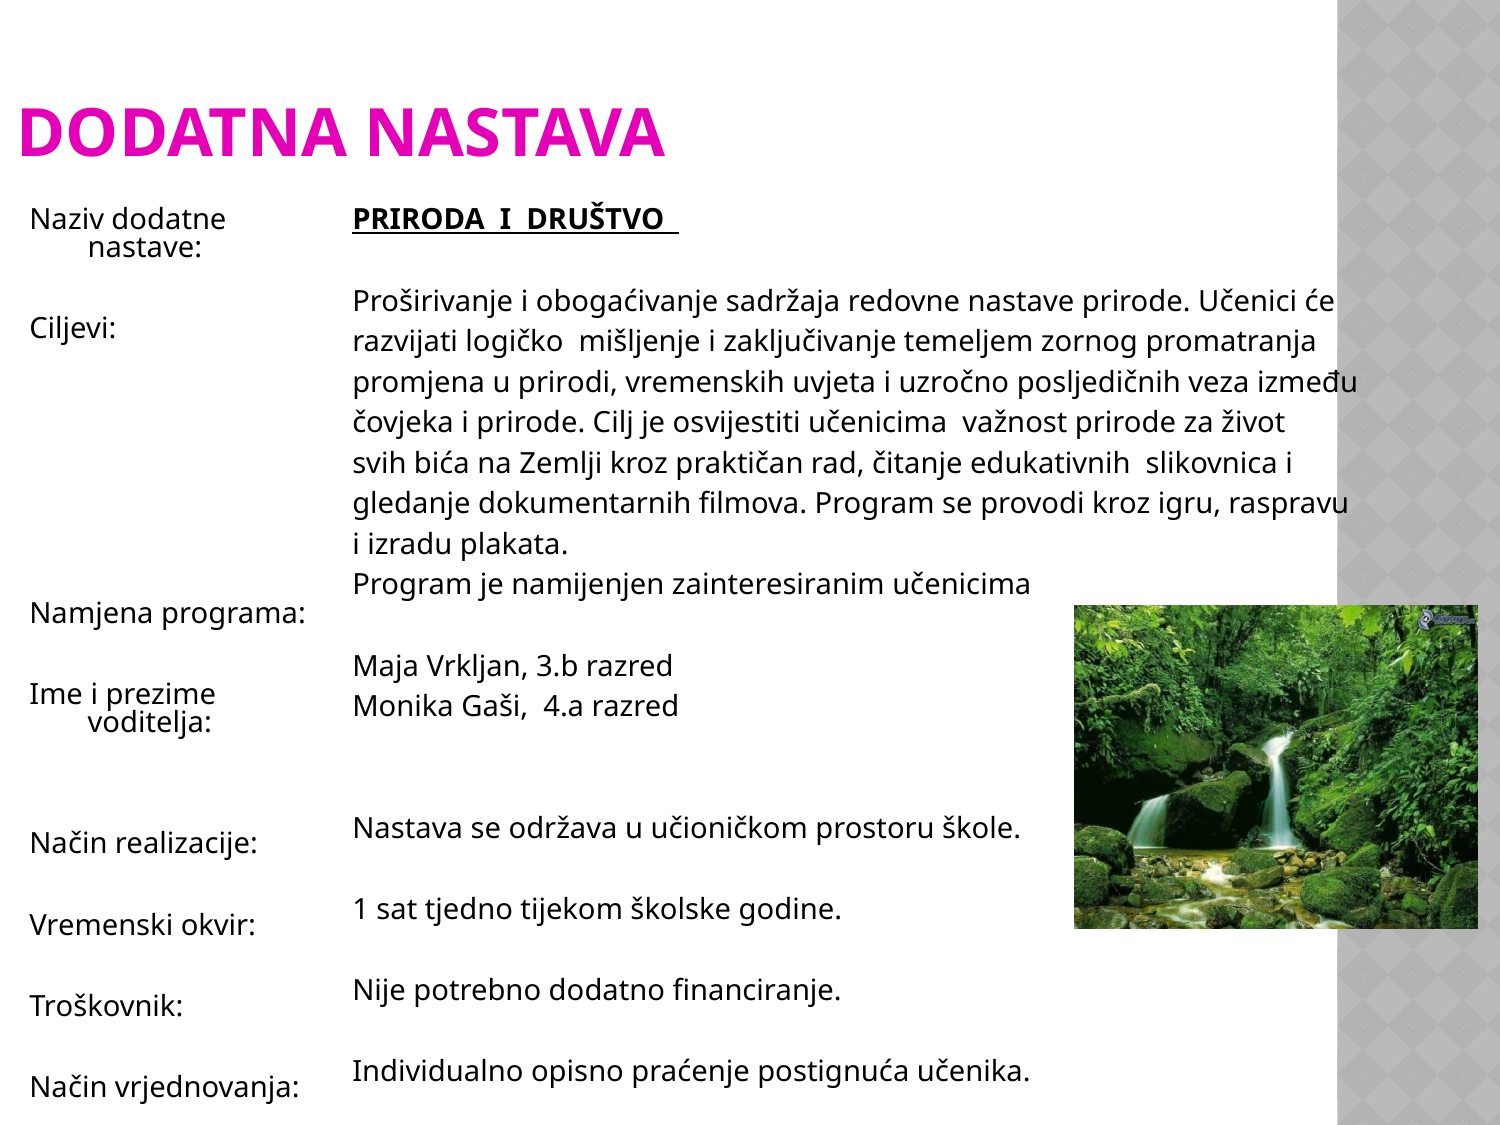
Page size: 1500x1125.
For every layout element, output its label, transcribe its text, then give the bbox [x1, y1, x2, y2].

picture [1074, 605, 1479, 929]
title DODATNA NASTAVA [0, 87, 788, 200]
list PRIRODA I DRUŠTVO Proširivanje i obogaćivanje sadržaja redovne nastave prirode. Učenici će razvijati logičko mišljenje i zaključivanje temeljem zornog promatranja promjena u prirodi, vremenskih uvjeta i uzročno posljedičnih veza između čovjeka i prirode. Cilj je osvijestiti učenicima važnost prirode za život svih bića na Zemlji kroz praktičan rad, čitanje edukativnih slikovnica i gledanje dokumentarnih filmova. Program se provodi kroz igru, raspravu i izradu plakata. Program je namijenjen zainteresiranim učenicima Maja Vrkljan, 3.b razred Monika Gaši, 4.a razred Nastava se održava u učioničkom prostoru škole. 1 sat tjedno tijekom školske godine. Nije potrebno dodatno financiranje. Individualno opisno praćenje postignuća učenika. [337, 200, 1500, 1125]
list Naziv dodatne nastave: Ciljevi: Namjena programa: Ime i prezime voditelja: Način realizacije: Vremenski okvir: Troškovnik: Način vrjednovanja: [0, 200, 337, 1125]
